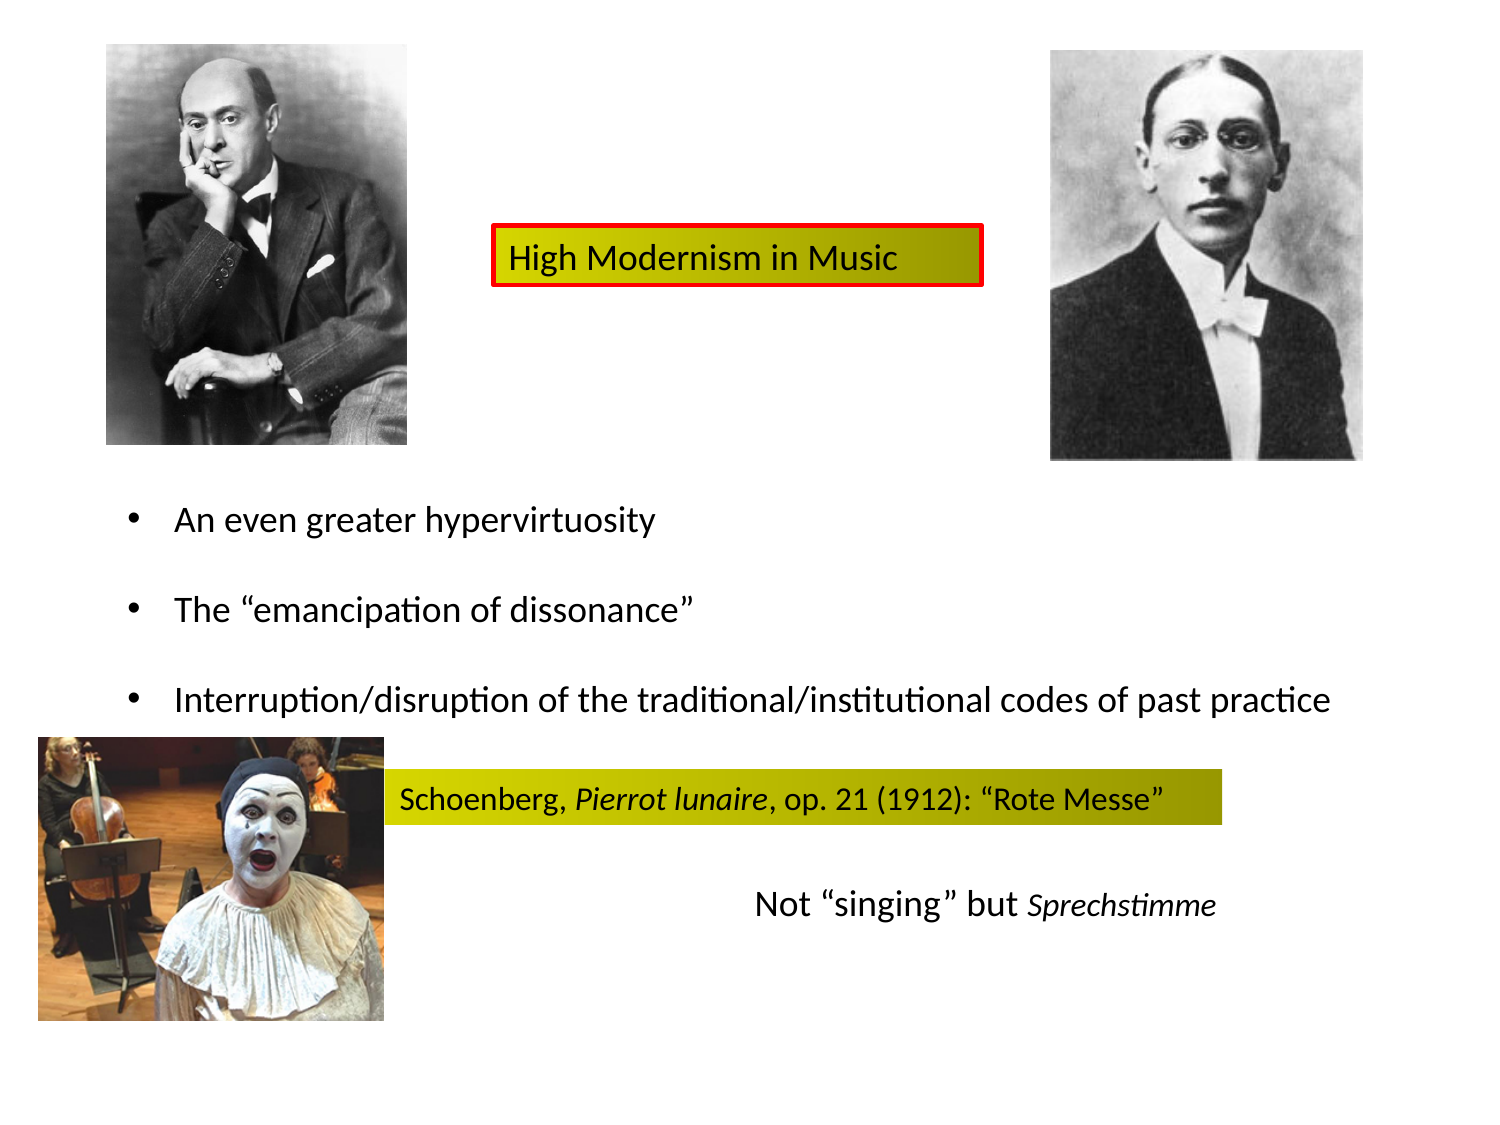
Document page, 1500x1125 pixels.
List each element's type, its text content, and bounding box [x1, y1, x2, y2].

text_box An even greater hypervirtuosity The “emancipation of dissonance” Interruption/disruption of the traditional/institutional codes of past practice [112, 487, 1363, 773]
text_box Not “singing” but Sprechstimme [739, 871, 1315, 932]
text_box High Modernism in Music [493, 225, 982, 286]
picture [1049, 50, 1363, 461]
text_box Schoenberg, Pierrot lunaire, op. 21 (1912): “Rote Messe” [388, 769, 1223, 825]
picture [38, 737, 384, 1021]
picture [106, 43, 408, 445]
